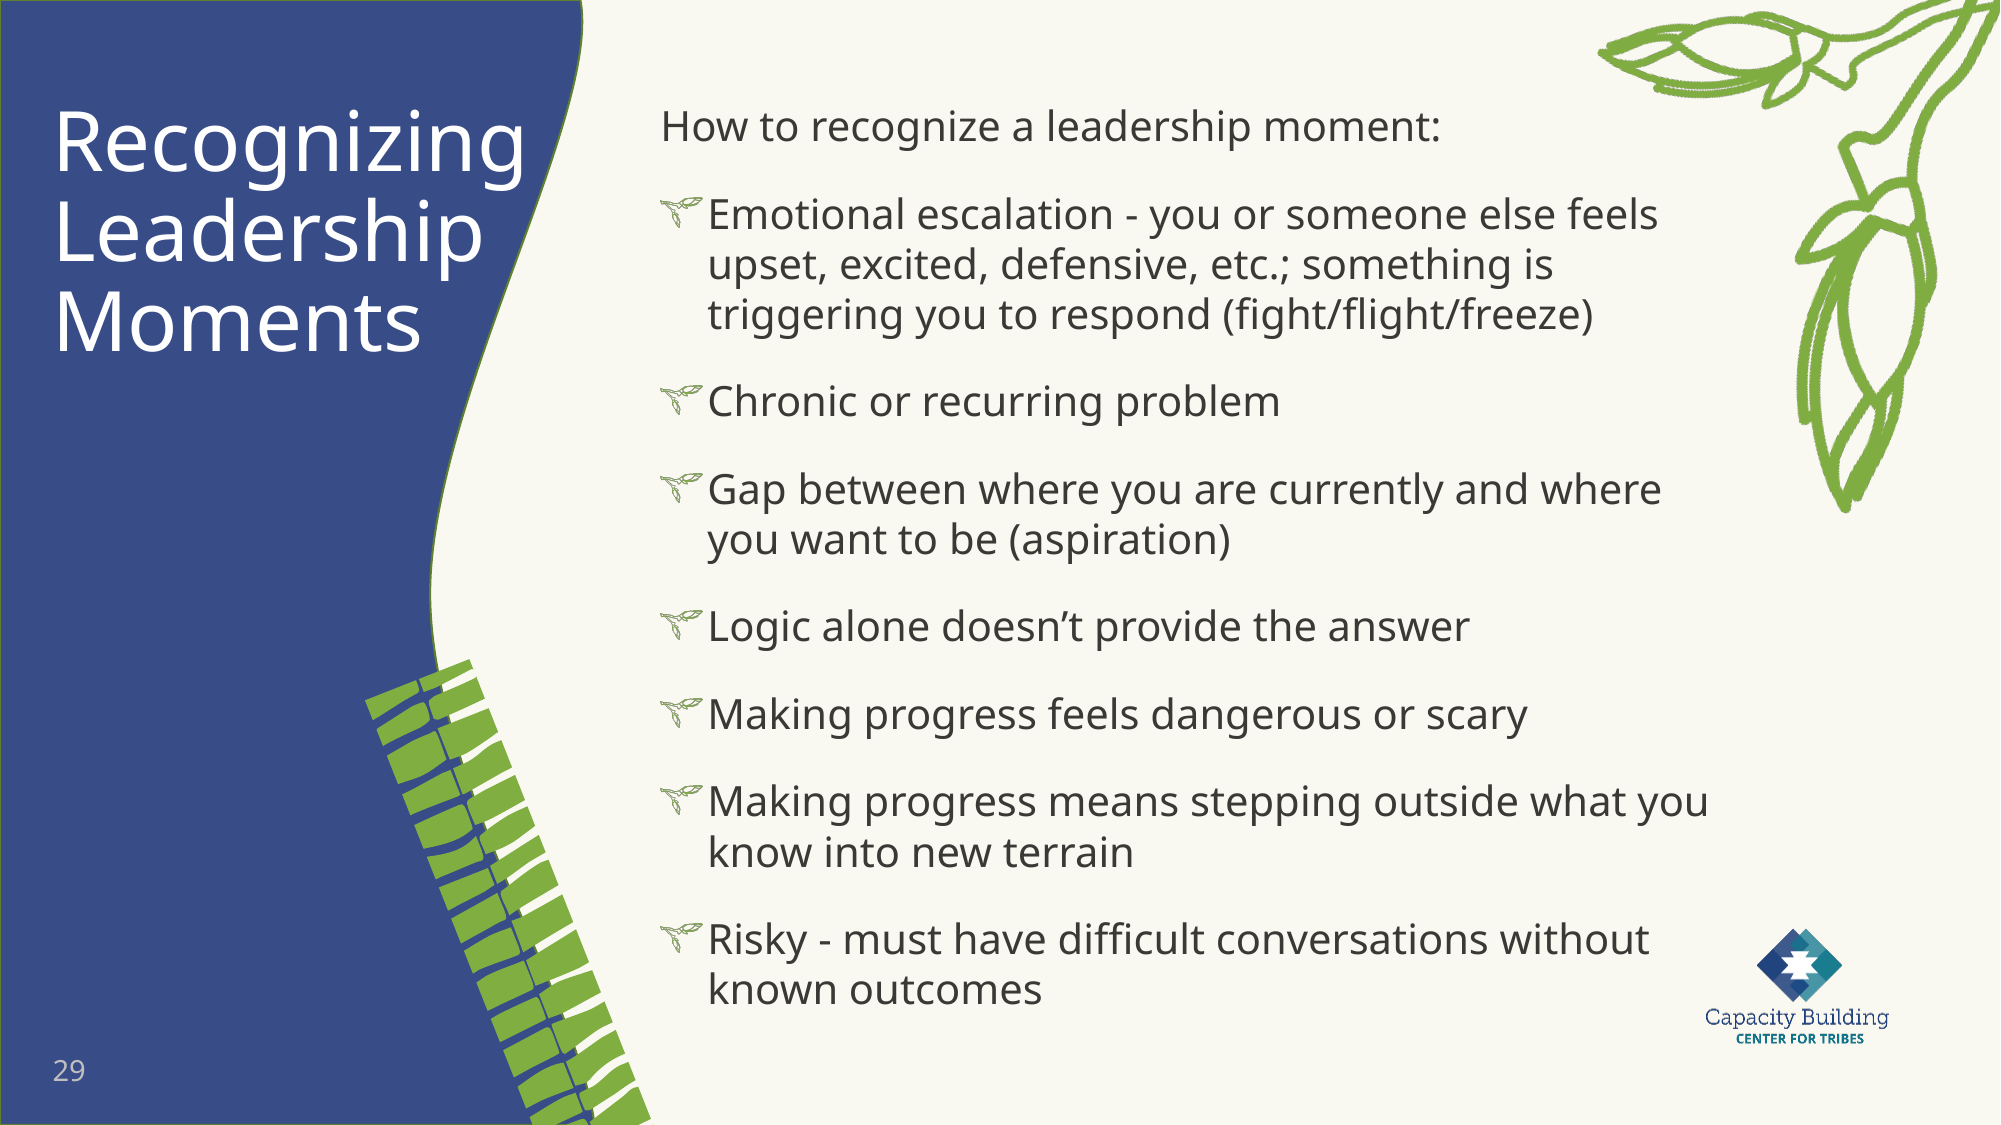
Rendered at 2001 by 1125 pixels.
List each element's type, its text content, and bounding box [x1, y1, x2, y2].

slide_number 29 [37, 1042, 220, 1103]
picture [1473, 0, 2000, 518]
picture [660, 473, 690, 503]
title Recognizing Leadership Moments [37, 92, 569, 605]
picture [1696, 918, 1899, 1054]
picture [660, 698, 690, 728]
picture [660, 385, 690, 415]
picture [660, 785, 690, 815]
picture [660, 197, 690, 228]
picture [660, 610, 690, 640]
text_box How to recognize a leadership moment: Emotional escalation - you or someone else feels upset, excited, defensive, etc.; something is triggering you to respond (fight/flight/freeze) Chronic or recurring problem Gap between where you are currently and where you want to be (aspiration) Logic alone doesn’t provide the answer Making progress feels dangerous or scary Making progress means stepping outside what you know into new terrain Risky - must have difficult conversations without known outcomes [645, 92, 1738, 1021]
picture [660, 923, 690, 953]
